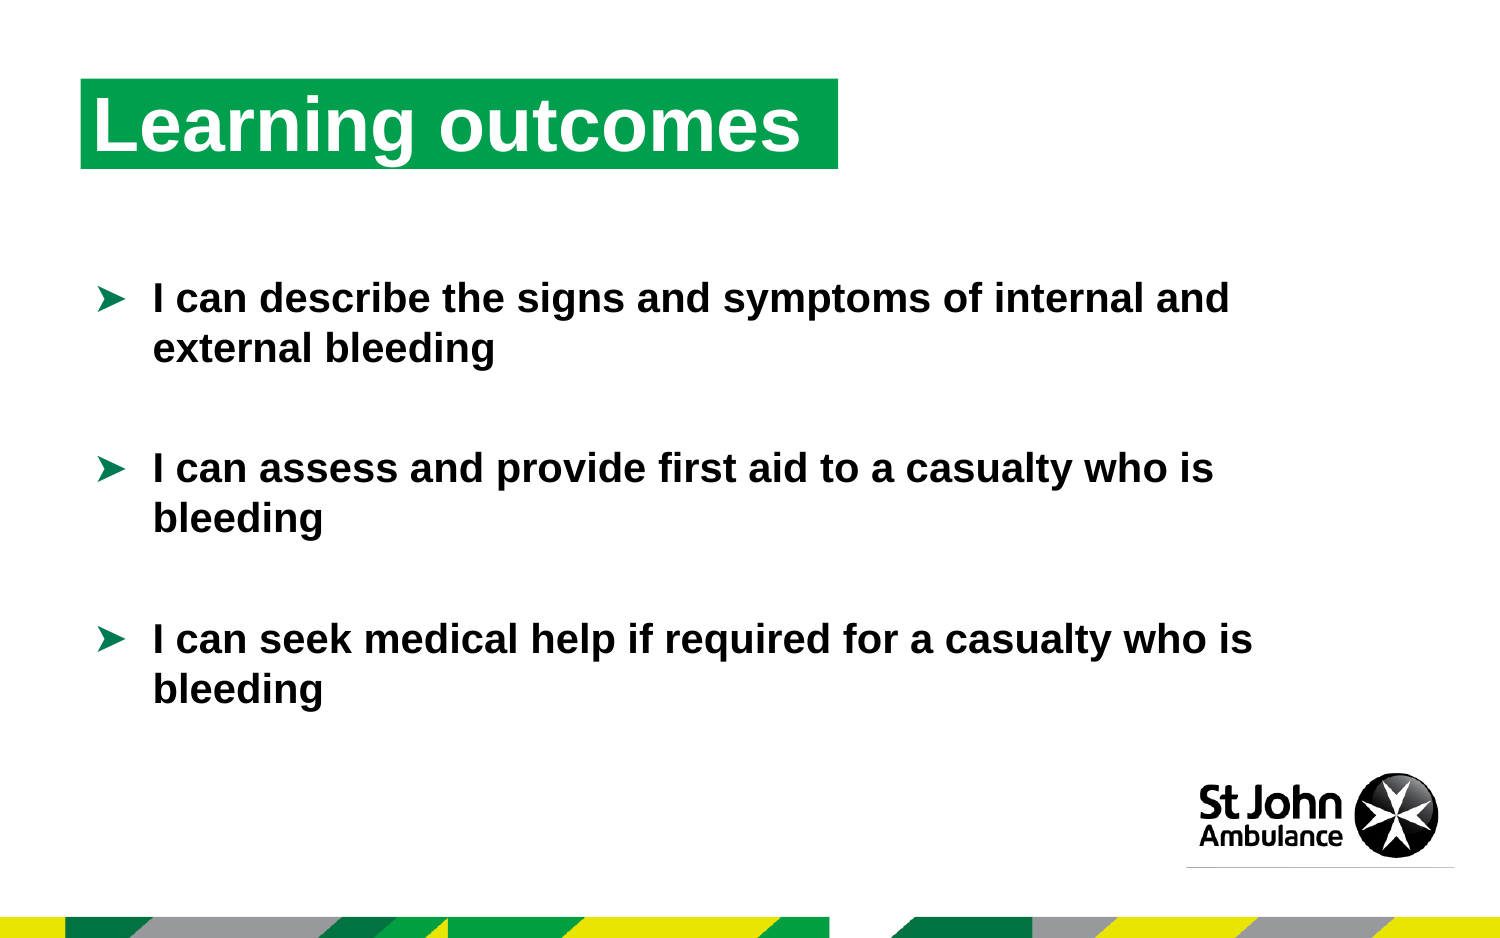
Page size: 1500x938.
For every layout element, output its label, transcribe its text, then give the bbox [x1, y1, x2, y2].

list Learning outcomes [80, 78, 839, 169]
picture [0, 897, 1500, 938]
picture [1186, 762, 1455, 868]
text_box I can describe the signs and symptoms of internal and external bleeding I can assess and provide first aid to a casualty who is bleeding I can seek medical help if required for a casualty who is bleeding [80, 264, 1346, 718]
